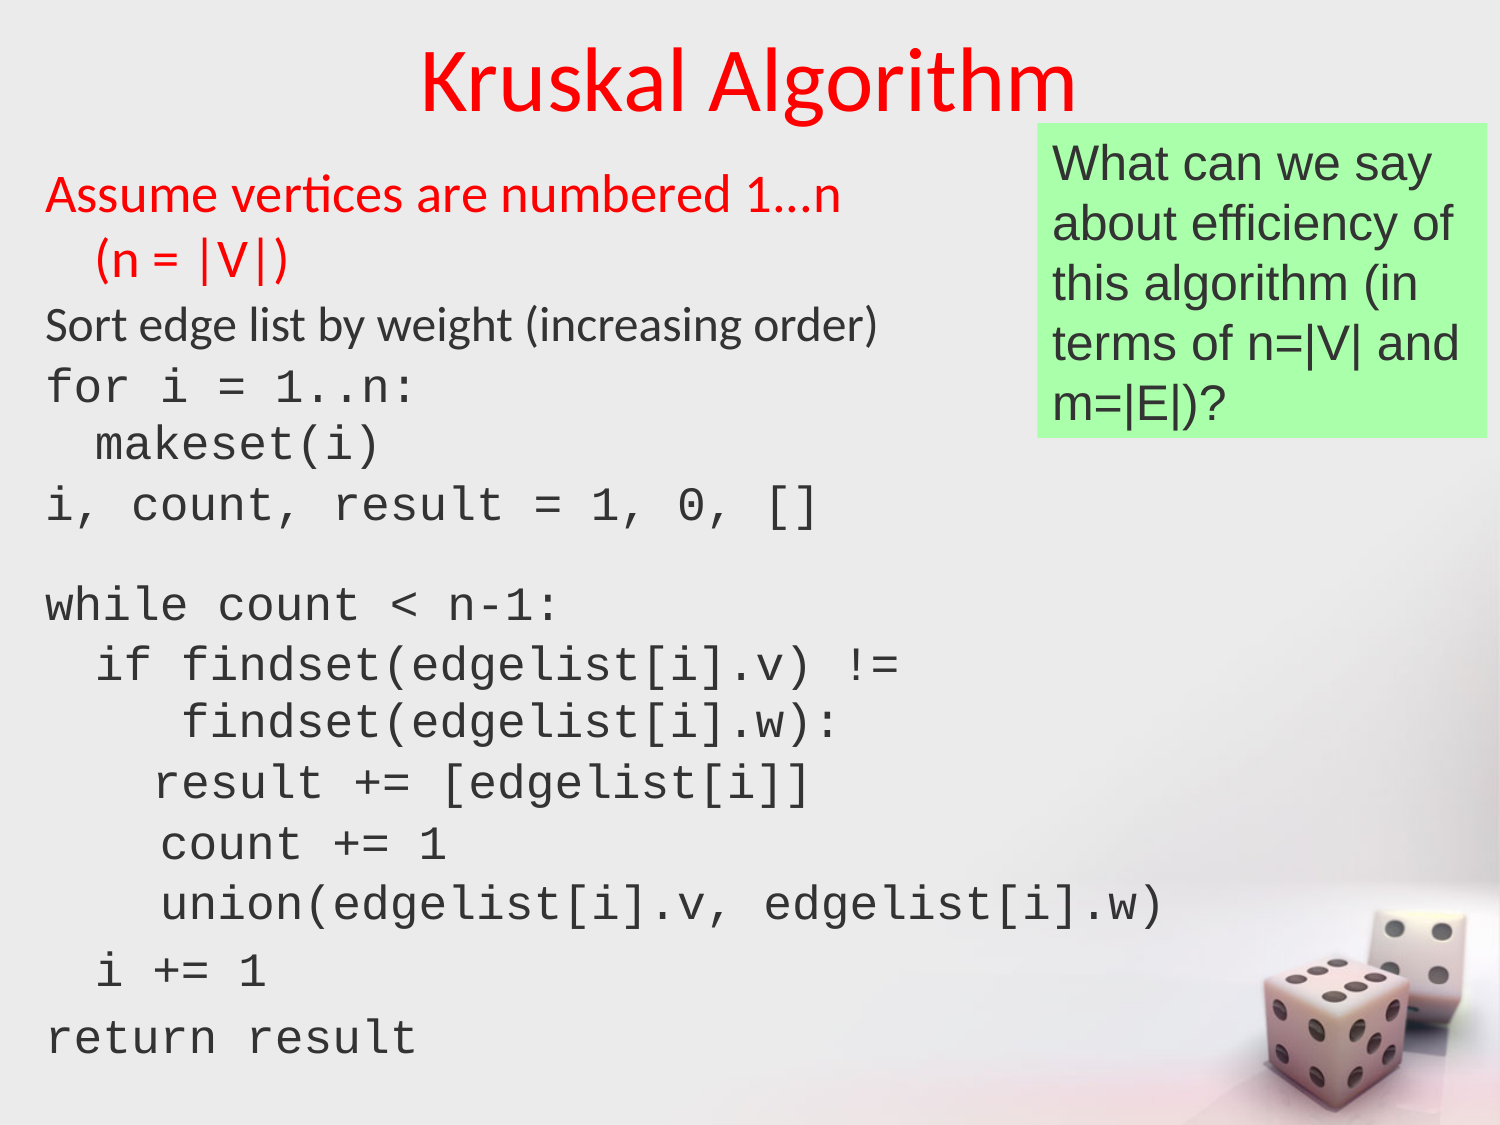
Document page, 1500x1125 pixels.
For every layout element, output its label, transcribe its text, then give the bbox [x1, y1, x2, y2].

list Assume vertices are numbered 1...n (n = |V|) Sort edge list by weight (increasing order) for i = 1..n: makeset(i) i, count, result = 1, 0, [] while count < n-1: if findset(edgelist[i].v) != findset(edgelist[i].w): result += [edgelist[i]] count += 1 union(edgelist[i].v, edgelist[i].w) i += 1 return result [37, 149, 1388, 1076]
picture [0, 0, 1500, 1125]
text_box What can we say about efficiency of this algorithm (in terms of n=|V| and m=|E|)? [1037, 123, 1488, 438]
title Kruskal Algorithm [74, 0, 1426, 149]
